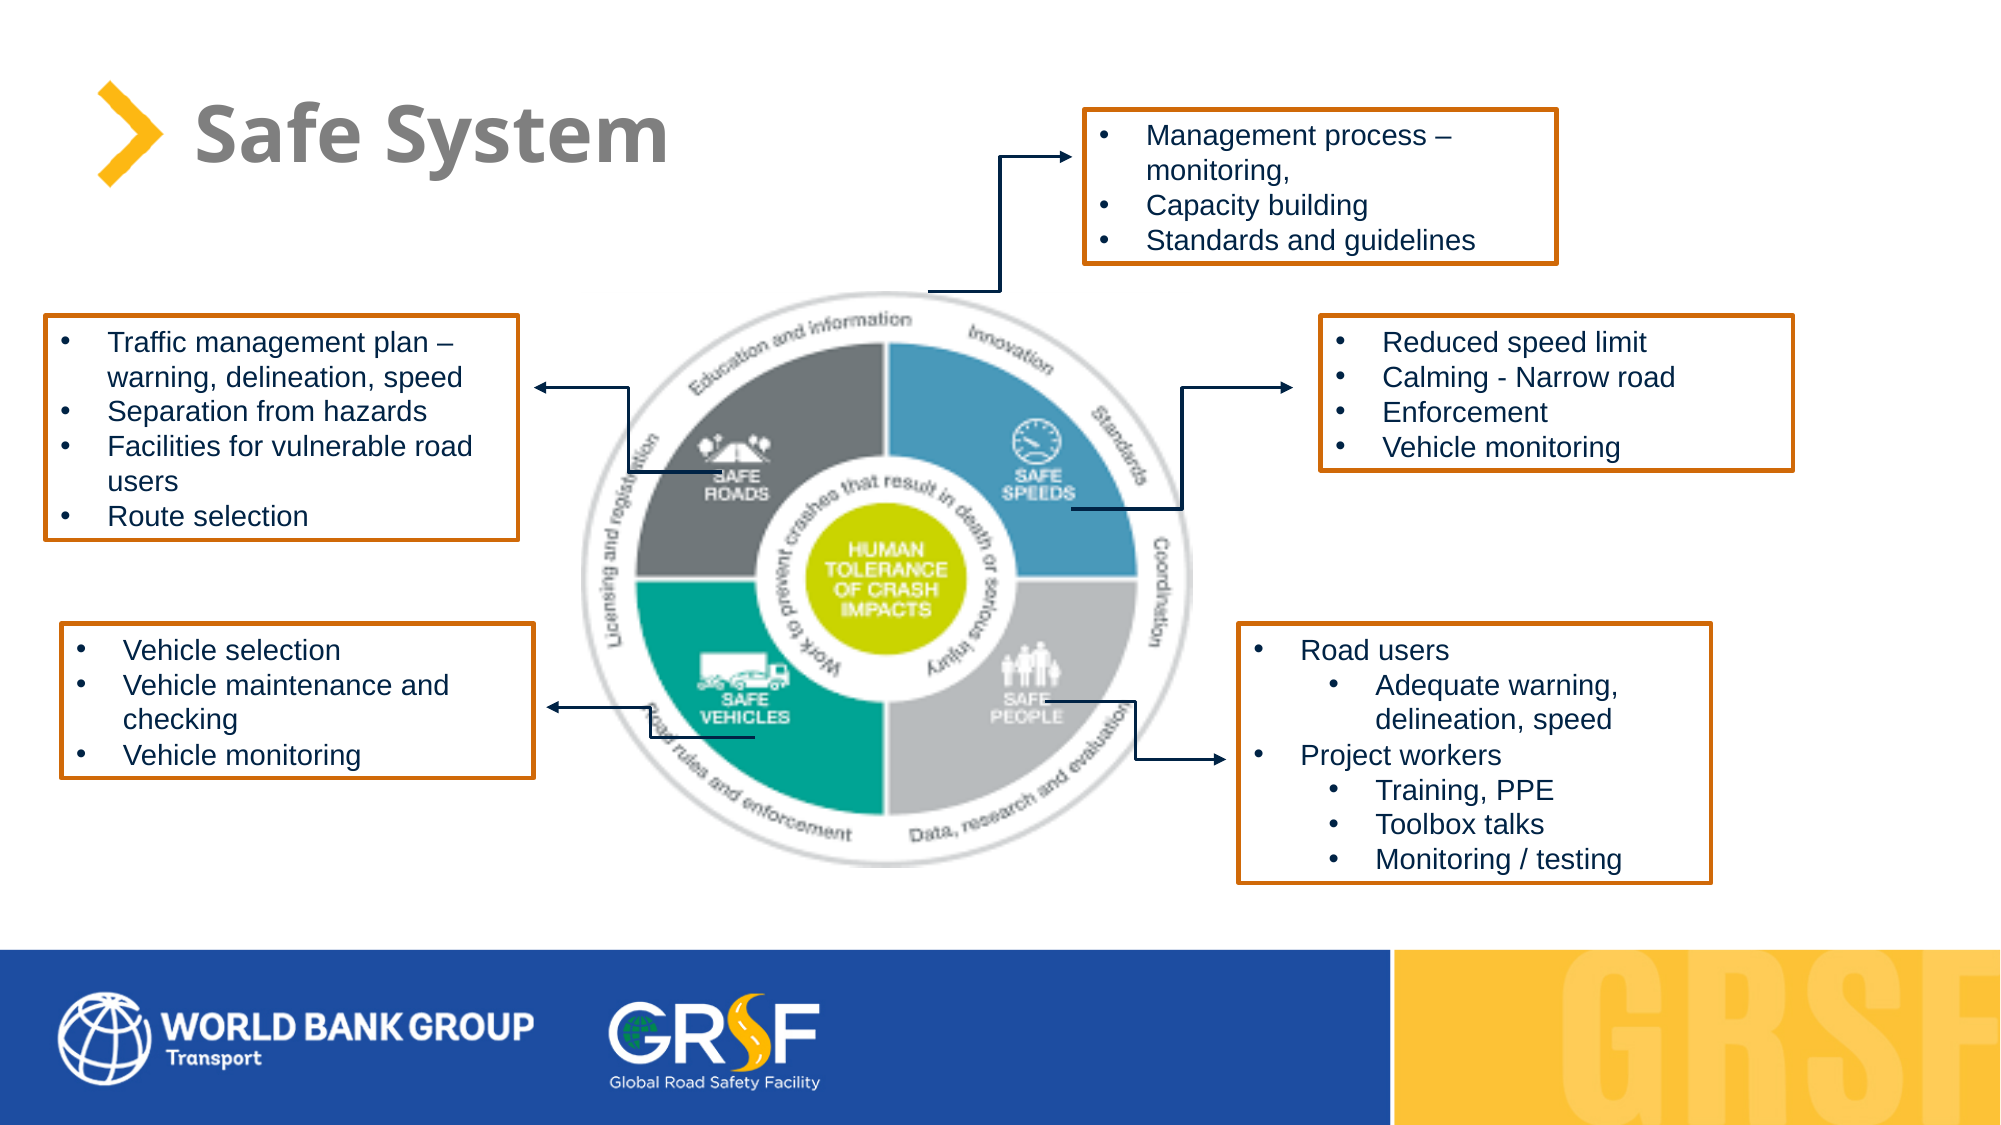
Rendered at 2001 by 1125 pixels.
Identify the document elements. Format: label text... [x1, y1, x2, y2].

picture [0, 0, 2001, 1125]
text_box Reduced speed limit Calming - Narrow road Enforcement Vehicle monitoring [1320, 315, 1794, 471]
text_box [927, 156, 1073, 292]
text_box Road users Adequate warning, delineation, speed Project workers Training, PPE Toolbox talks Monitoring / testing [1238, 623, 1712, 883]
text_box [533, 387, 723, 473]
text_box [545, 706, 756, 738]
text_box Management process – monitoring, Capacity building Standards and guidelines [1084, 109, 1557, 264]
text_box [1070, 387, 1294, 510]
text_box Safe System [180, 76, 888, 187]
text_box Vehicle selection Vehicle maintenance and checking Vehicle monitoring [61, 623, 534, 779]
text_box Traffic management plan – warning, delineation, speed Separation from hazards Facilities for vulnerable road users Route selection [45, 315, 519, 540]
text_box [1044, 701, 1227, 760]
